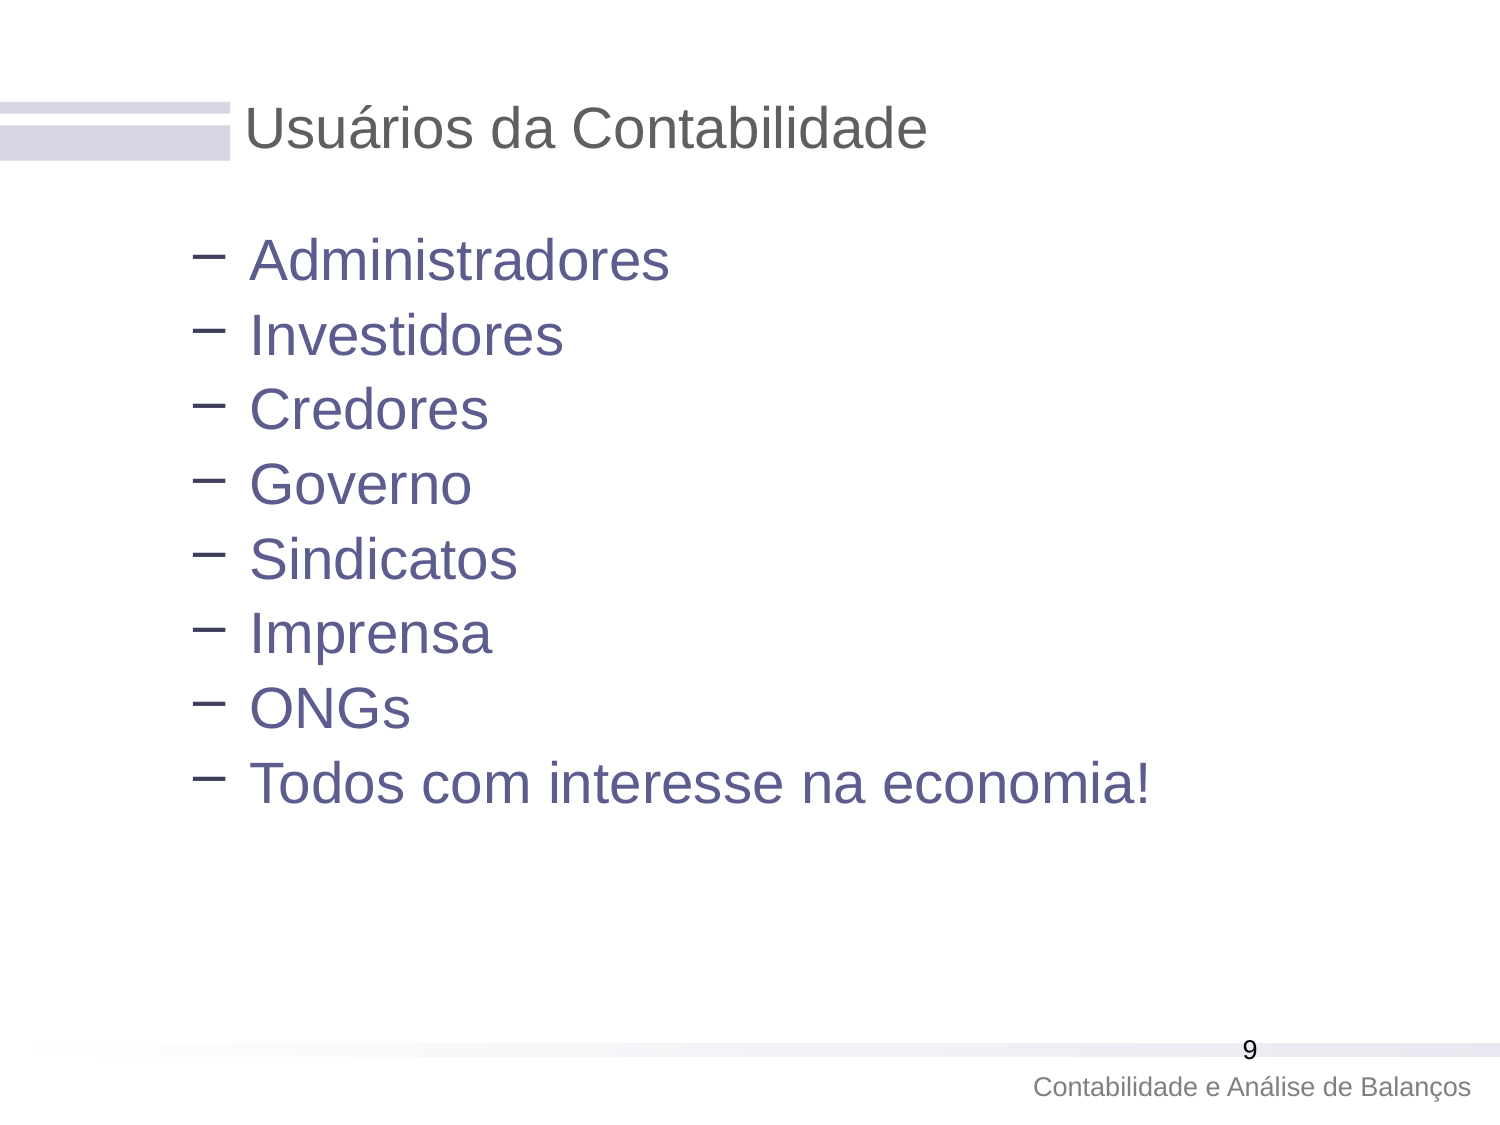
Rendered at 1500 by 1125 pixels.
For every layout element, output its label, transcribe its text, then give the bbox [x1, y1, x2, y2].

title Usuários da Contabilidade [229, 35, 1500, 224]
slide_number 9 [1074, 1024, 1426, 1103]
list Administradores Investidores Credores Governo Sindicatos Imprensa ONGs Todos com interesse na economia! [112, 222, 1388, 898]
